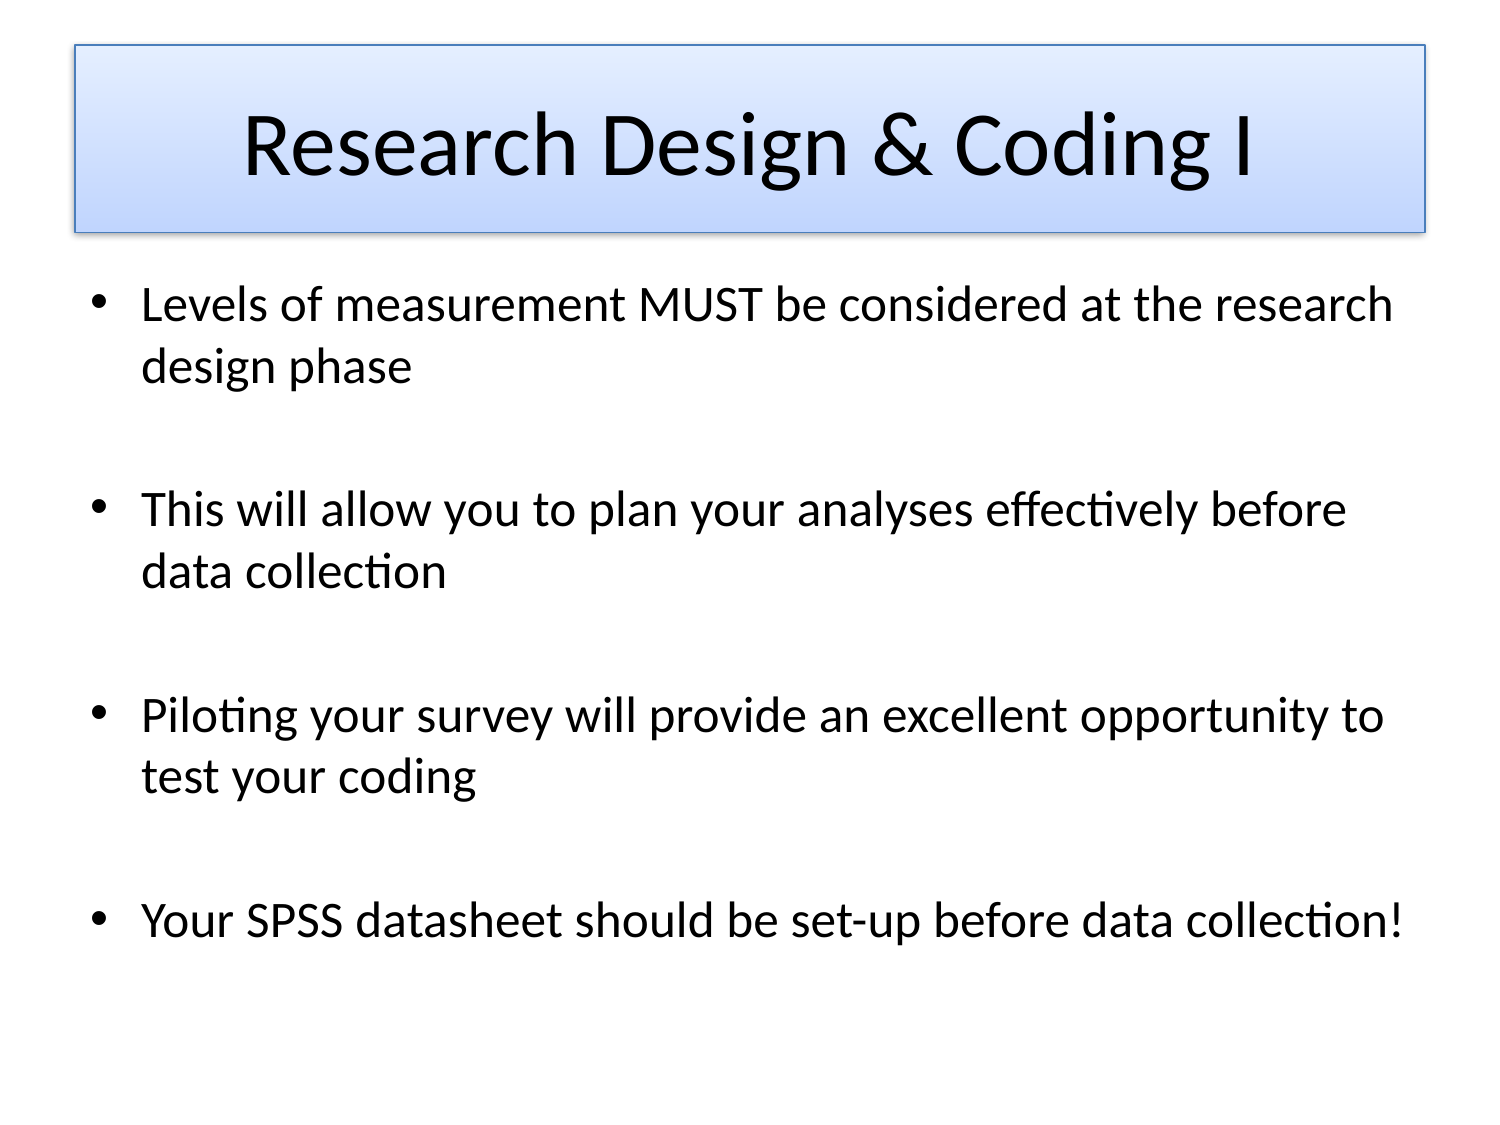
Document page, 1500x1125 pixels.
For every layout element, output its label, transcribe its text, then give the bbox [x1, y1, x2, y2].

list Levels of measurement MUST be considered at the research design phase This will allow you to plan your analyses effectively before data collection Piloting your survey will provide an excellent opportunity to test your coding Your SPSS datasheet should be set-up before data collection! [75, 262, 1425, 1005]
title Research Design & Coding I [74, 44, 1426, 233]
